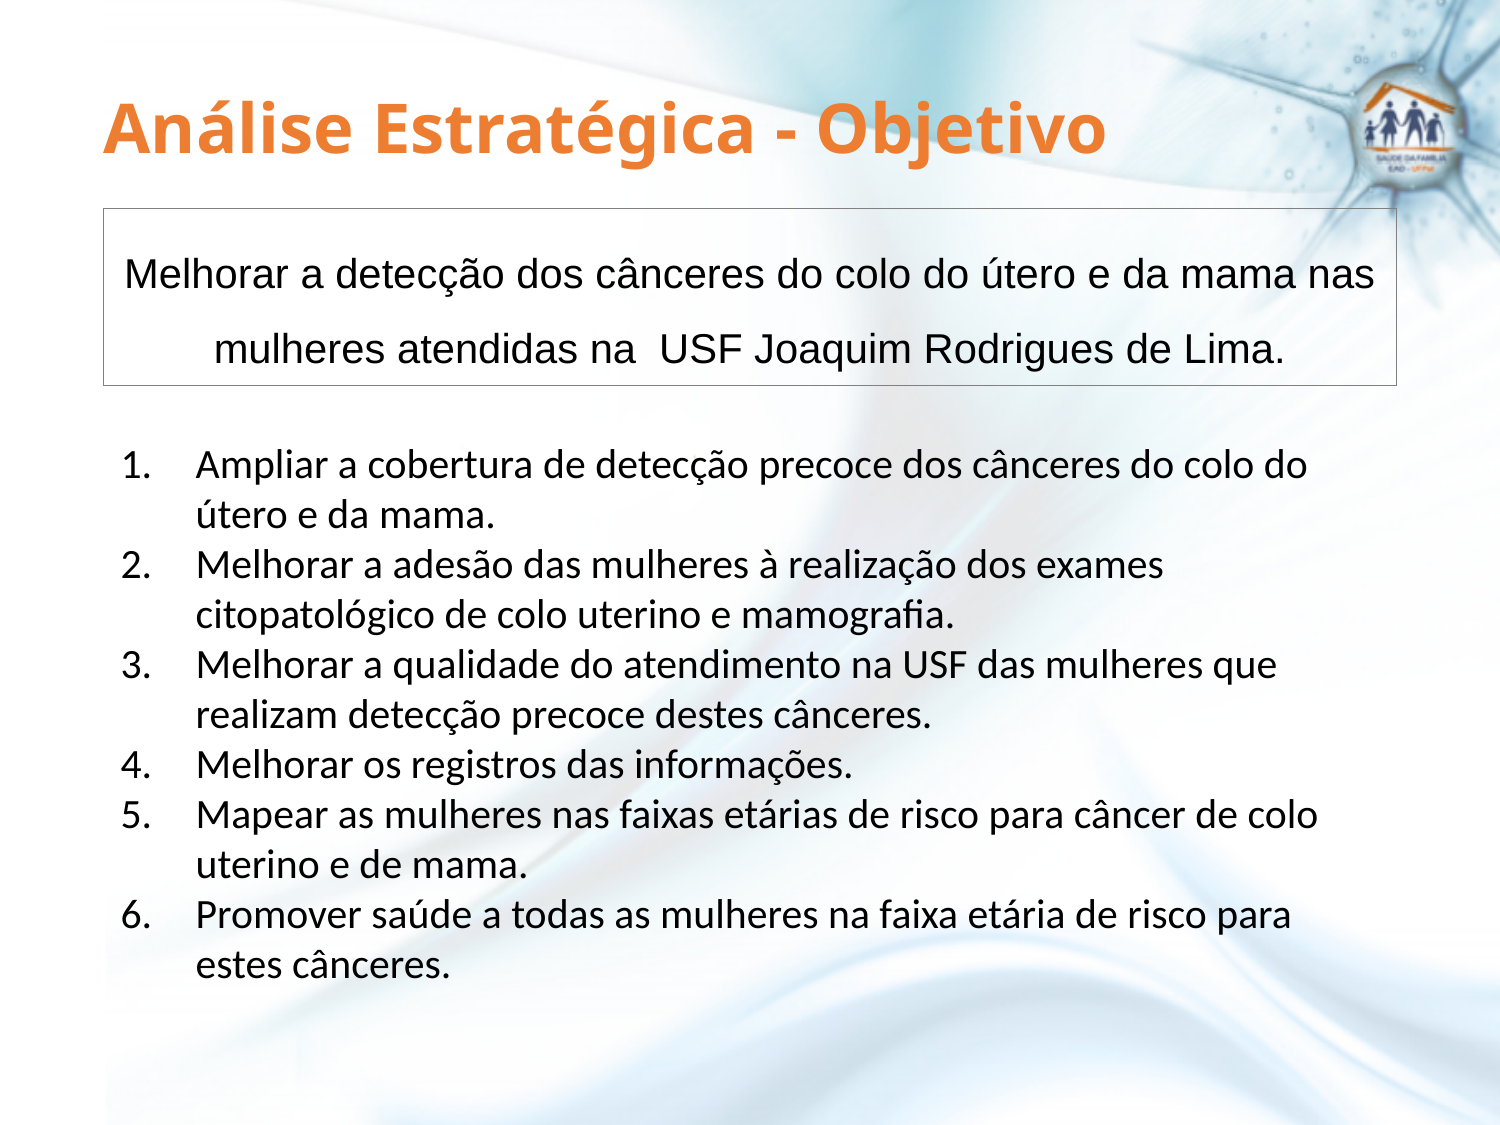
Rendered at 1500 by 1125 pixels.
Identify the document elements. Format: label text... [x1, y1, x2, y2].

title Análise Estratégica - Objetivo [88, 59, 1383, 202]
text_box Ampliar a cobertura de detecção precoce dos cânceres do colo do útero e da mama. Melhorar a adesão das mulheres à realização dos exames citopatológico de colo uterino e mamografia. Melhorar a qualidade do atendimento na USF das mulheres que realizam detecção precoce destes cânceres. Melhorar os registros das informações. Mapear as mulheres nas faixas etárias de risco para câncer de colo uterino e de mama. Promover saúde a todas as mulheres na faixa etária de risco para estes cânceres. [105, 429, 1400, 994]
list Melhorar a detecção dos cânceres do colo do útero e da mama nas mulheres atendidas na USF Joaquim Rodrigues de Lima. [103, 208, 1397, 386]
picture [0, 0, 1500, 1125]
